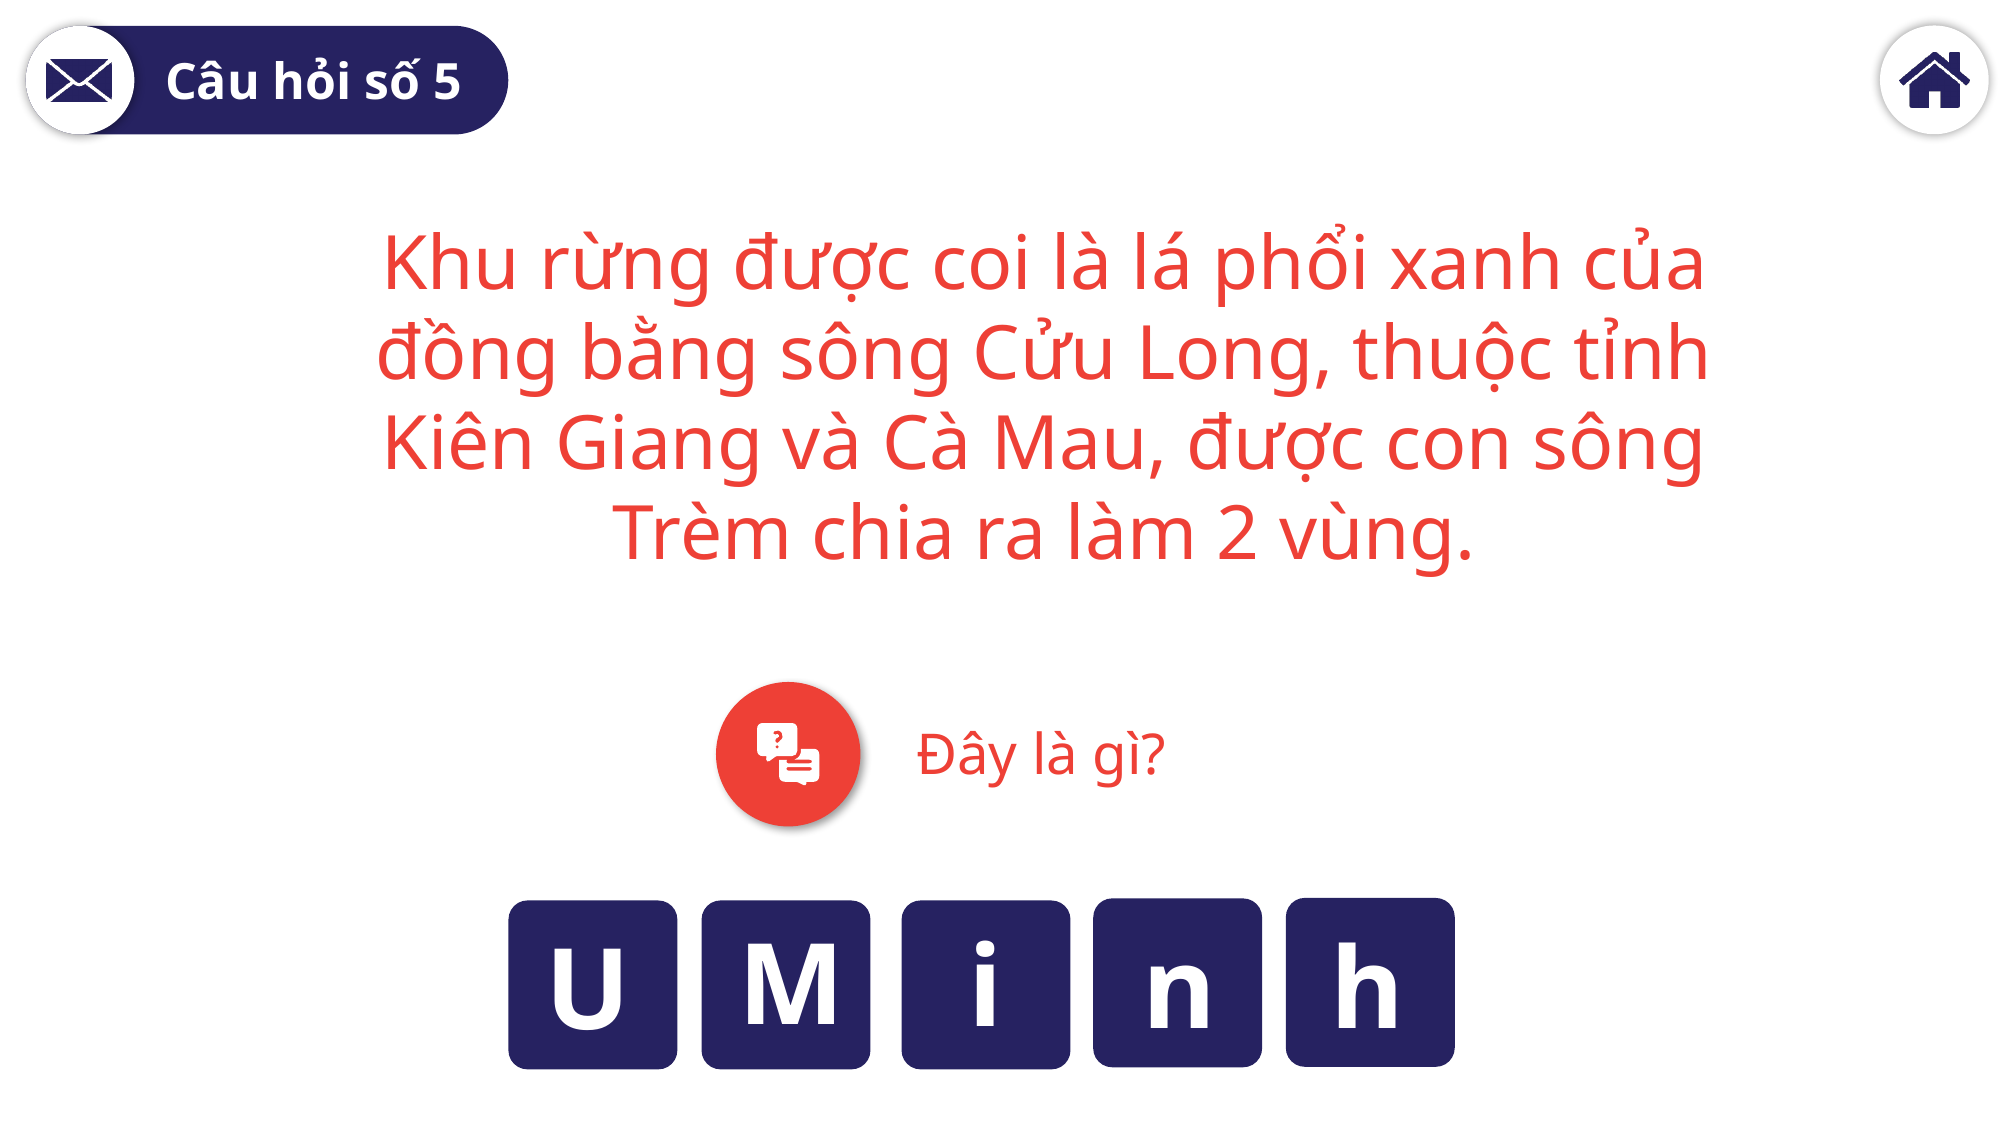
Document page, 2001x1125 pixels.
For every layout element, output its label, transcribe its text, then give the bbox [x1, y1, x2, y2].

text_box n [1122, 908, 1237, 1058]
text_box [1284, 896, 1456, 1068]
text_box [700, 899, 872, 1071]
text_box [1879, 25, 1989, 135]
text_box Khu rừng được coi là lá phổi xanh của đồng bằng sông Cửu Long, thuộc tỉnh Kiên Giang và Cà Mau, được con sông Trèm chia ra làm 2 vùng. [305, 207, 1783, 582]
text_box [900, 899, 1072, 1071]
text_box U [530, 909, 645, 1059]
text_box [266, 175, 1812, 618]
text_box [25, 25, 509, 135]
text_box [715, 681, 1256, 827]
text_box M [723, 904, 838, 1054]
text_box i [928, 906, 1043, 1057]
picture [46, 59, 112, 102]
text_box [1092, 897, 1264, 1069]
text_box h [1310, 909, 1425, 1059]
text_box [507, 899, 679, 1071]
